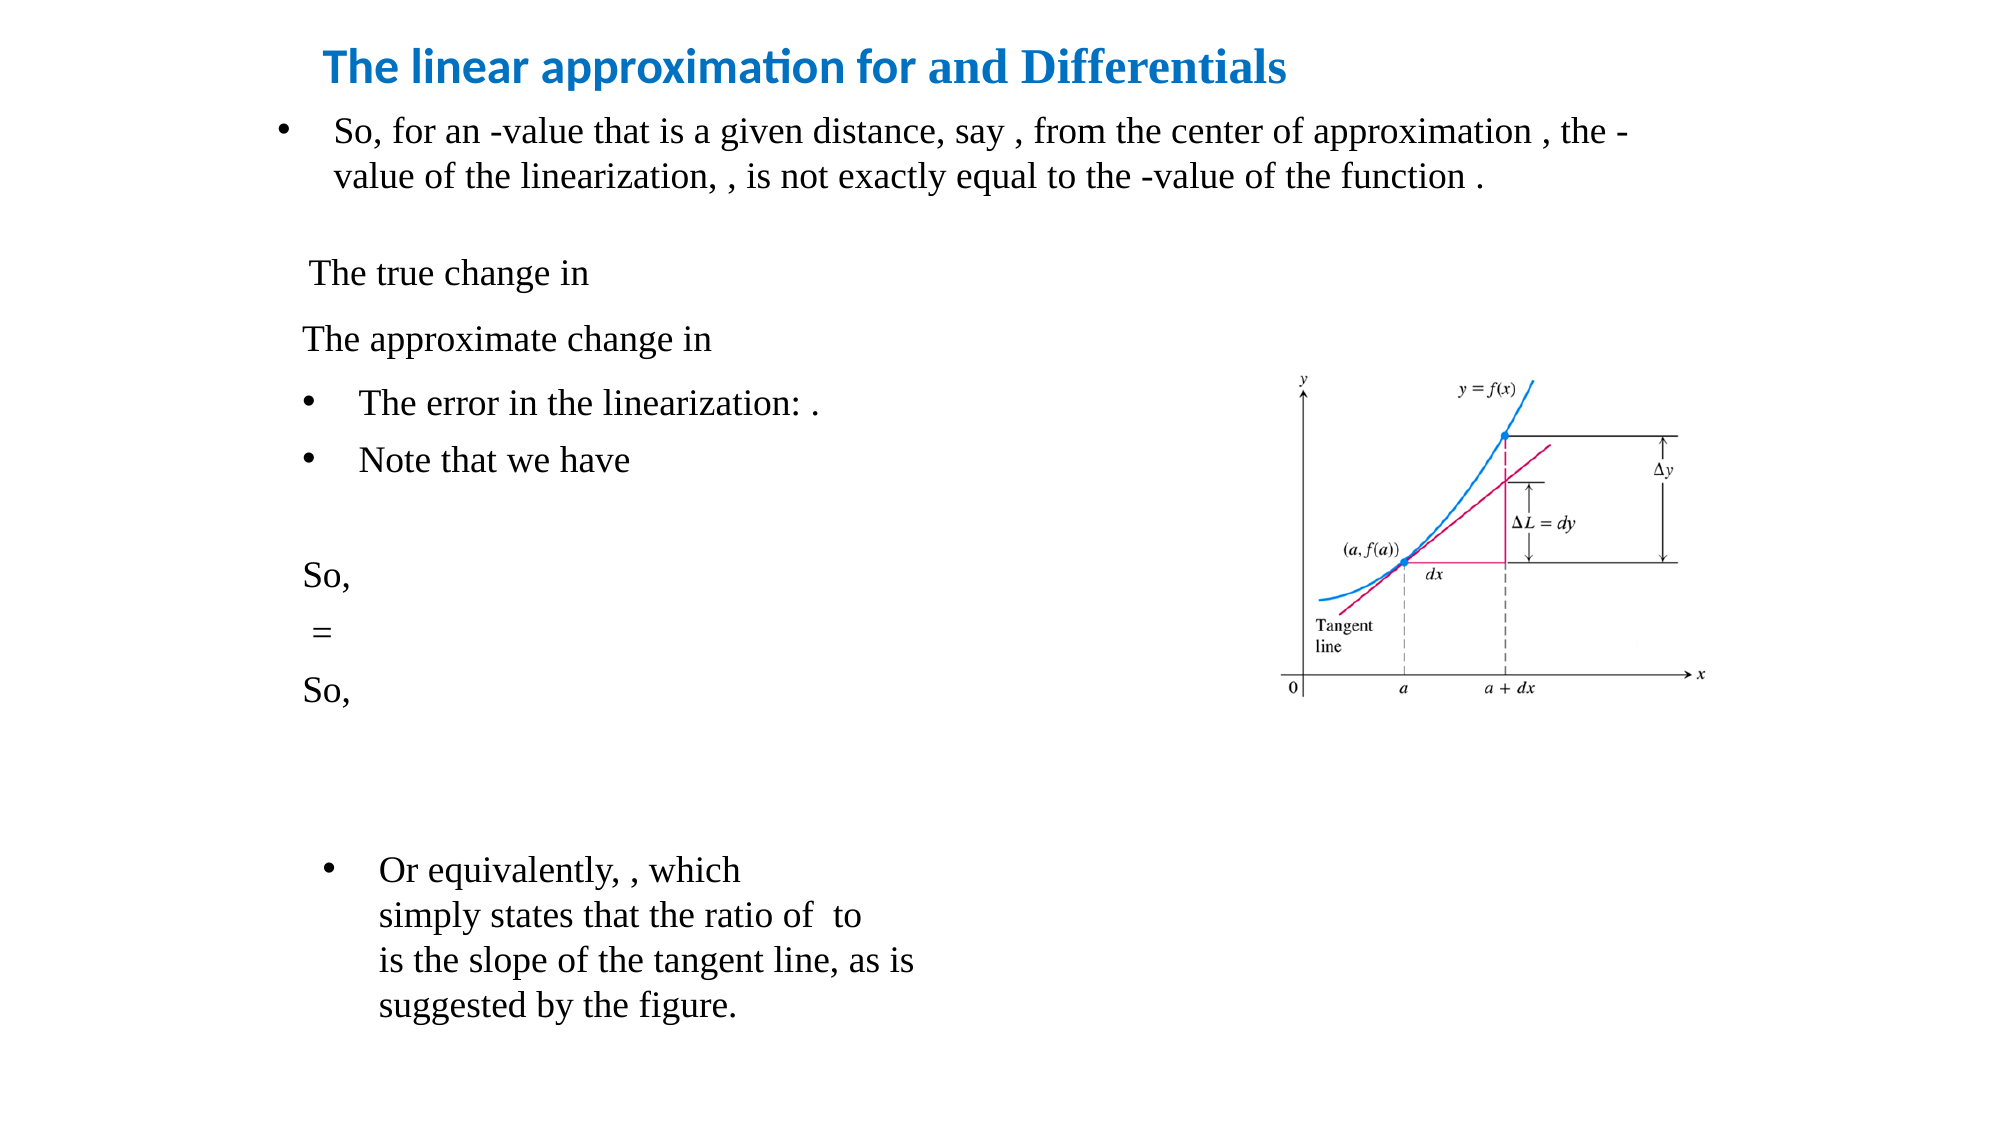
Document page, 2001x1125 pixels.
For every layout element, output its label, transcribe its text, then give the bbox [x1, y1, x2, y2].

text_box The linear approximation for and Differentials [307, 26, 1433, 101]
picture [1273, 370, 1713, 698]
